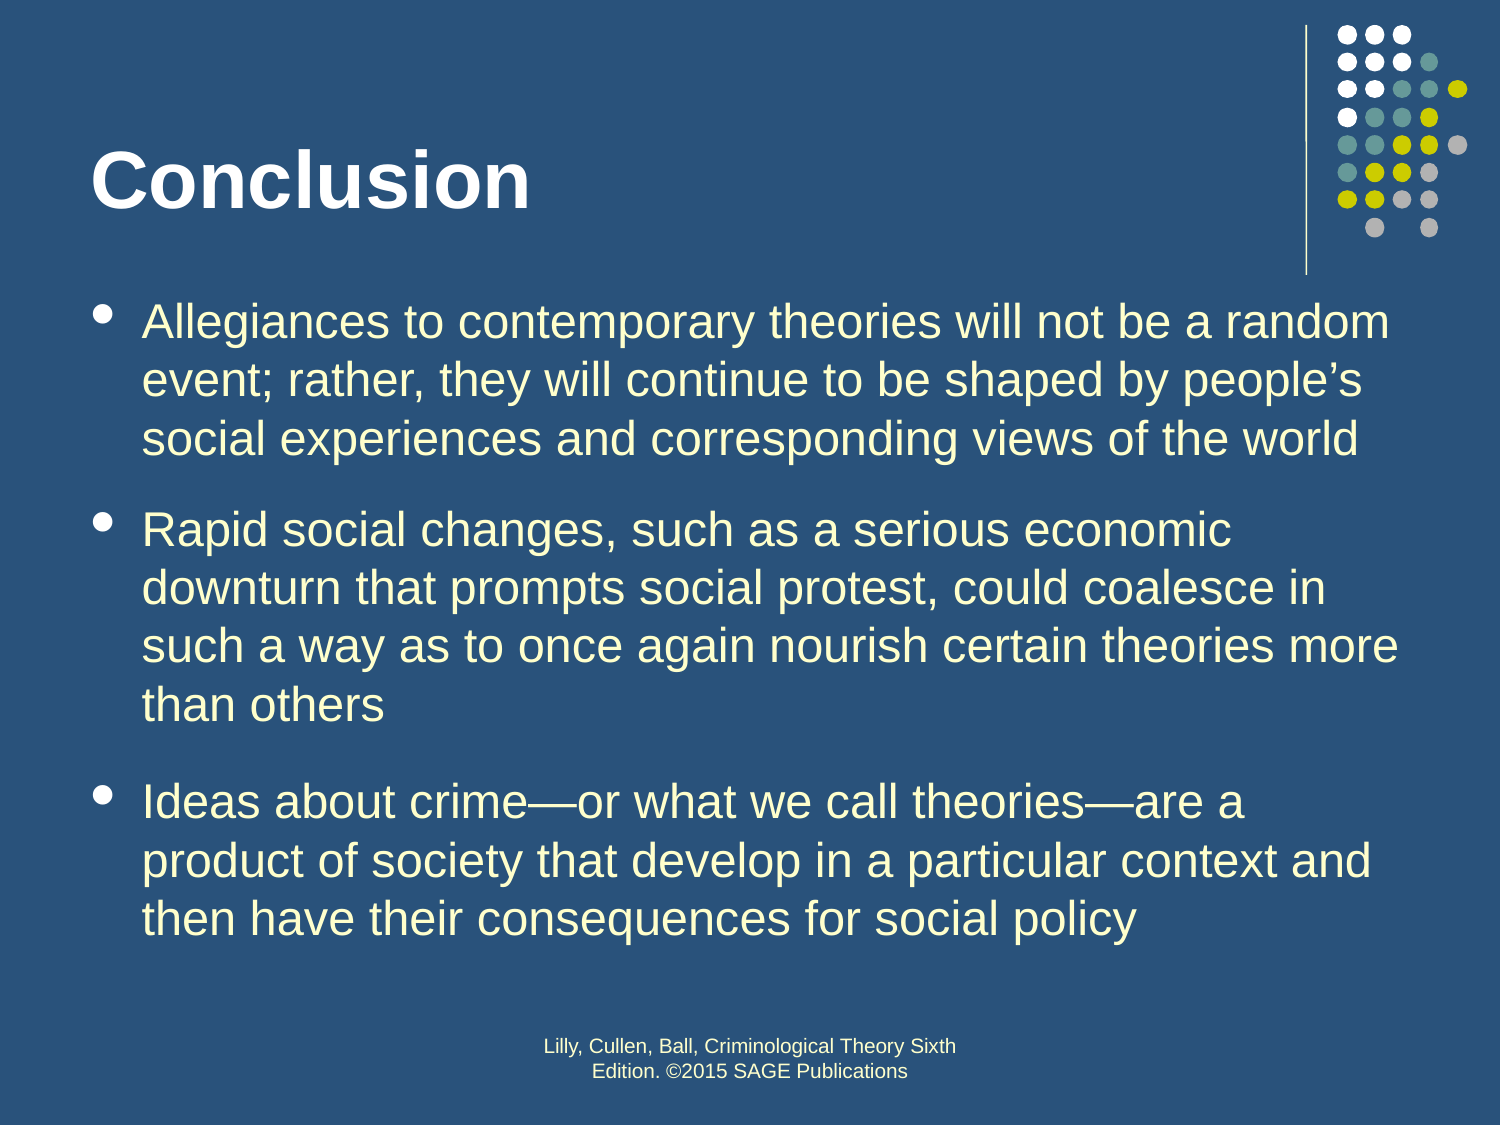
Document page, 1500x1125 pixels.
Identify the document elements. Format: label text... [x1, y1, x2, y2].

title Conclusion [74, 19, 1313, 233]
footer Lilly, Cullen, Ball, Criminological Theory Sixth Edition. ©2015 SAGE Publications [512, 1024, 988, 1101]
list Allegiances to contemporary theories will not be a random event; rather, they will continue to be shaped by people’s social experiences and corresponding views of the world Rapid social changes, such as a serious economic downturn that prompts social protest, could coalesce in such a way as to once again nourish certain theories more than others Ideas about crime—or what we call theories—are a product of society that develop in a particular context and then have their consequences for social policy [74, 281, 1426, 1006]
